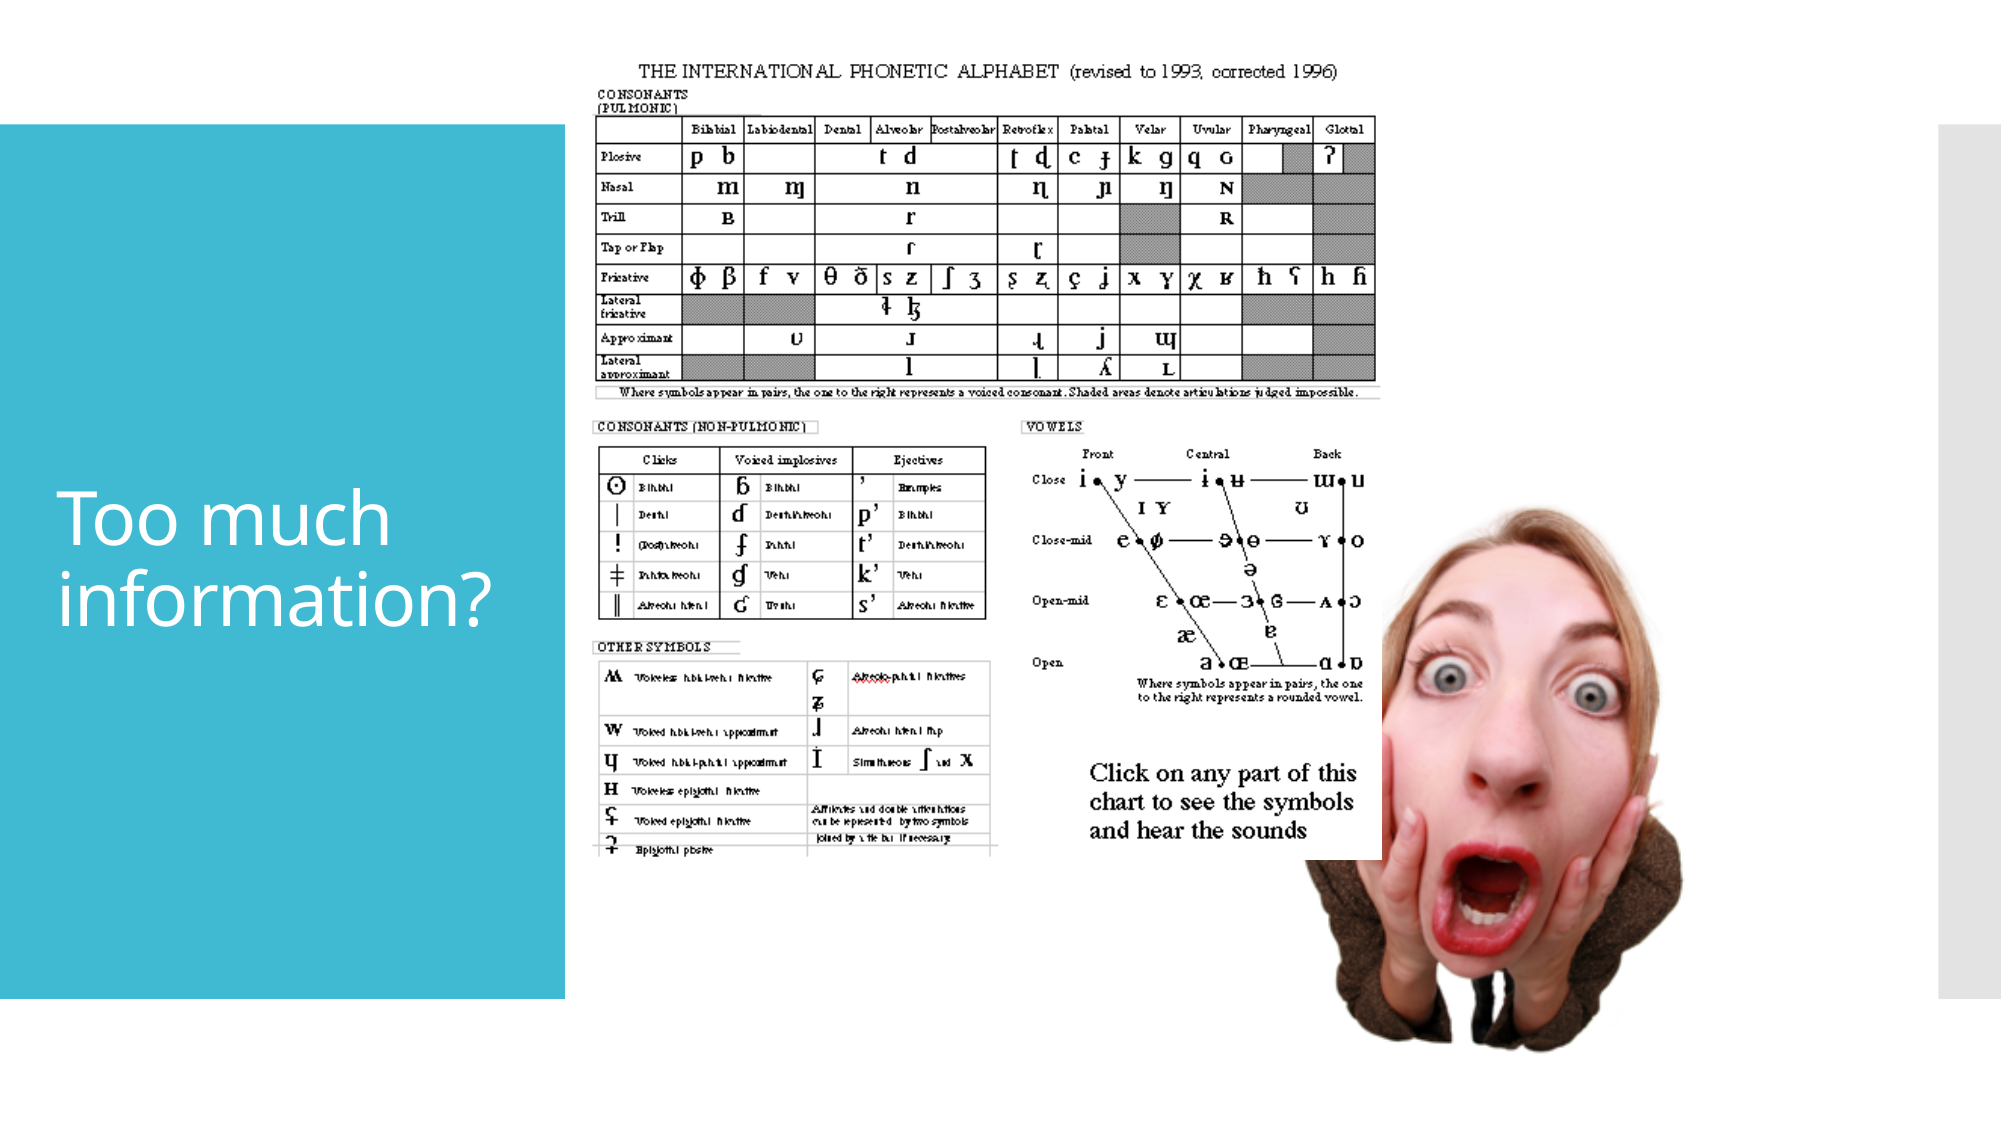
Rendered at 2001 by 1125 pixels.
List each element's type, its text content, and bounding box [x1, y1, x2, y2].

title Too much information? [41, 184, 525, 940]
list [590, 59, 1382, 860]
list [1204, 487, 1782, 1065]
